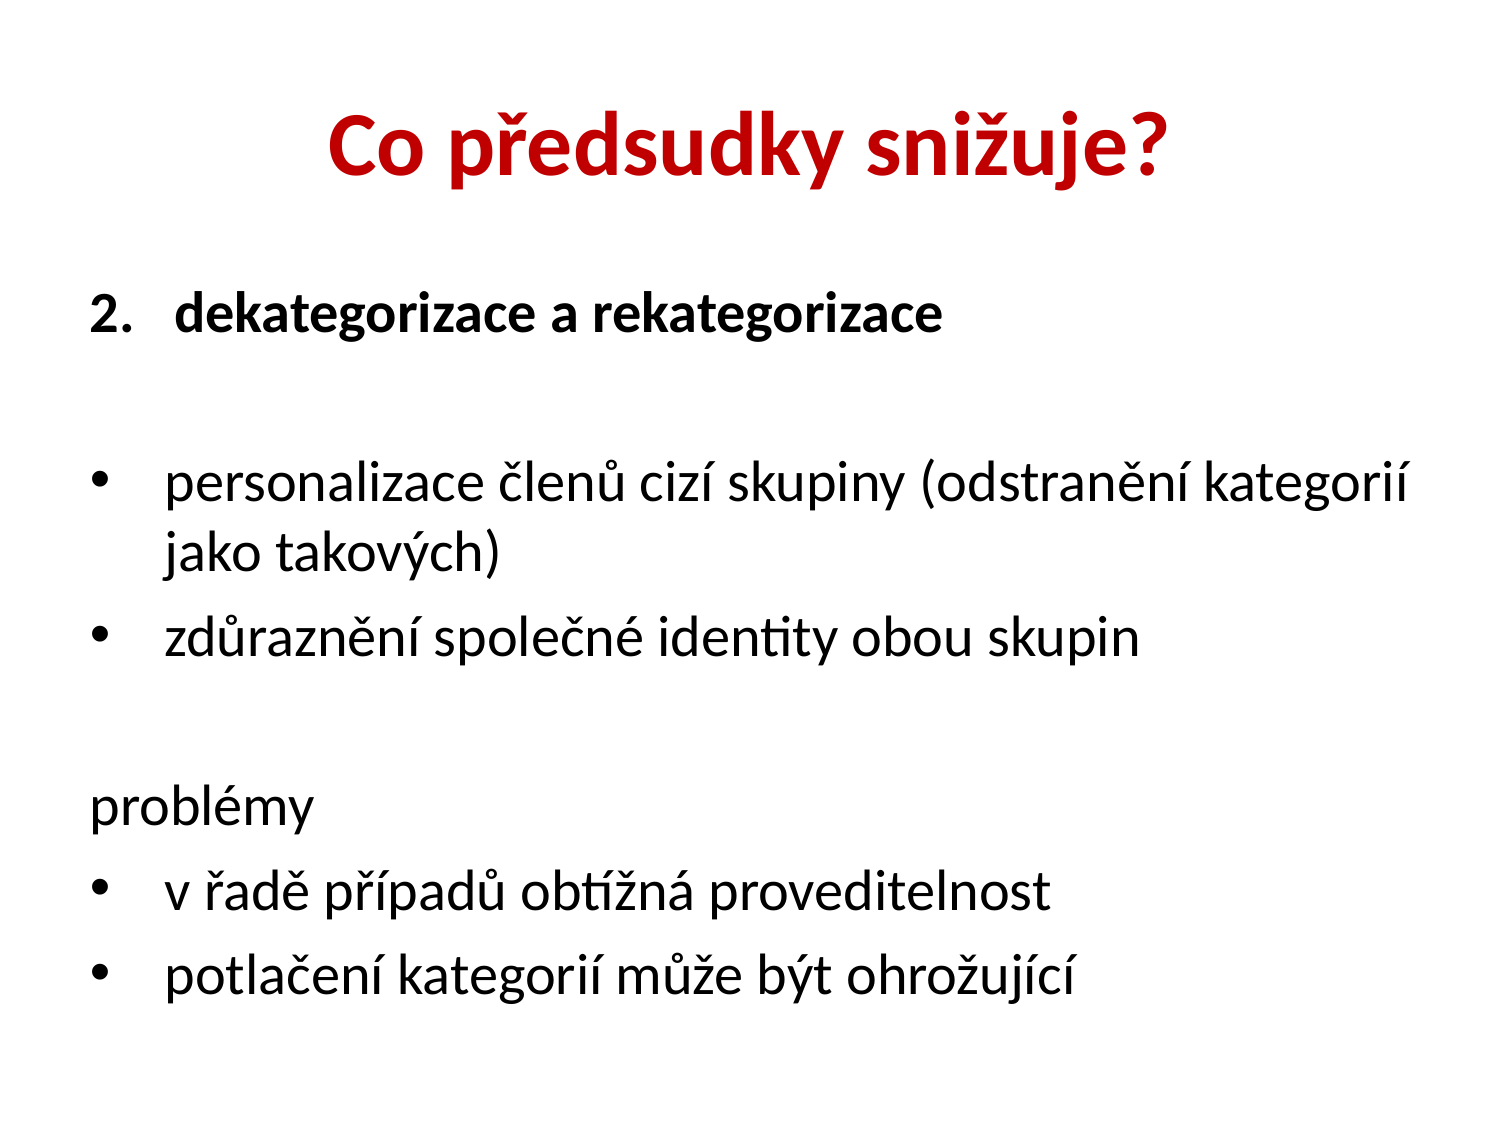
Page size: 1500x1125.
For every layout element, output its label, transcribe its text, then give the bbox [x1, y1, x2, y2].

text_box Co předsudky snižuje? [74, 45, 1425, 233]
text_box [74, 262, 1425, 1005]
text_box dekategorizace a rekategorizace personalizace členů cizí skupiny (odstranění kategorií jako takových) zdůraznění společné identity obou skupin problémy v řadě případů obtížná proveditelnost potlačení kategorií může být ohrožující [75, 267, 1430, 1059]
